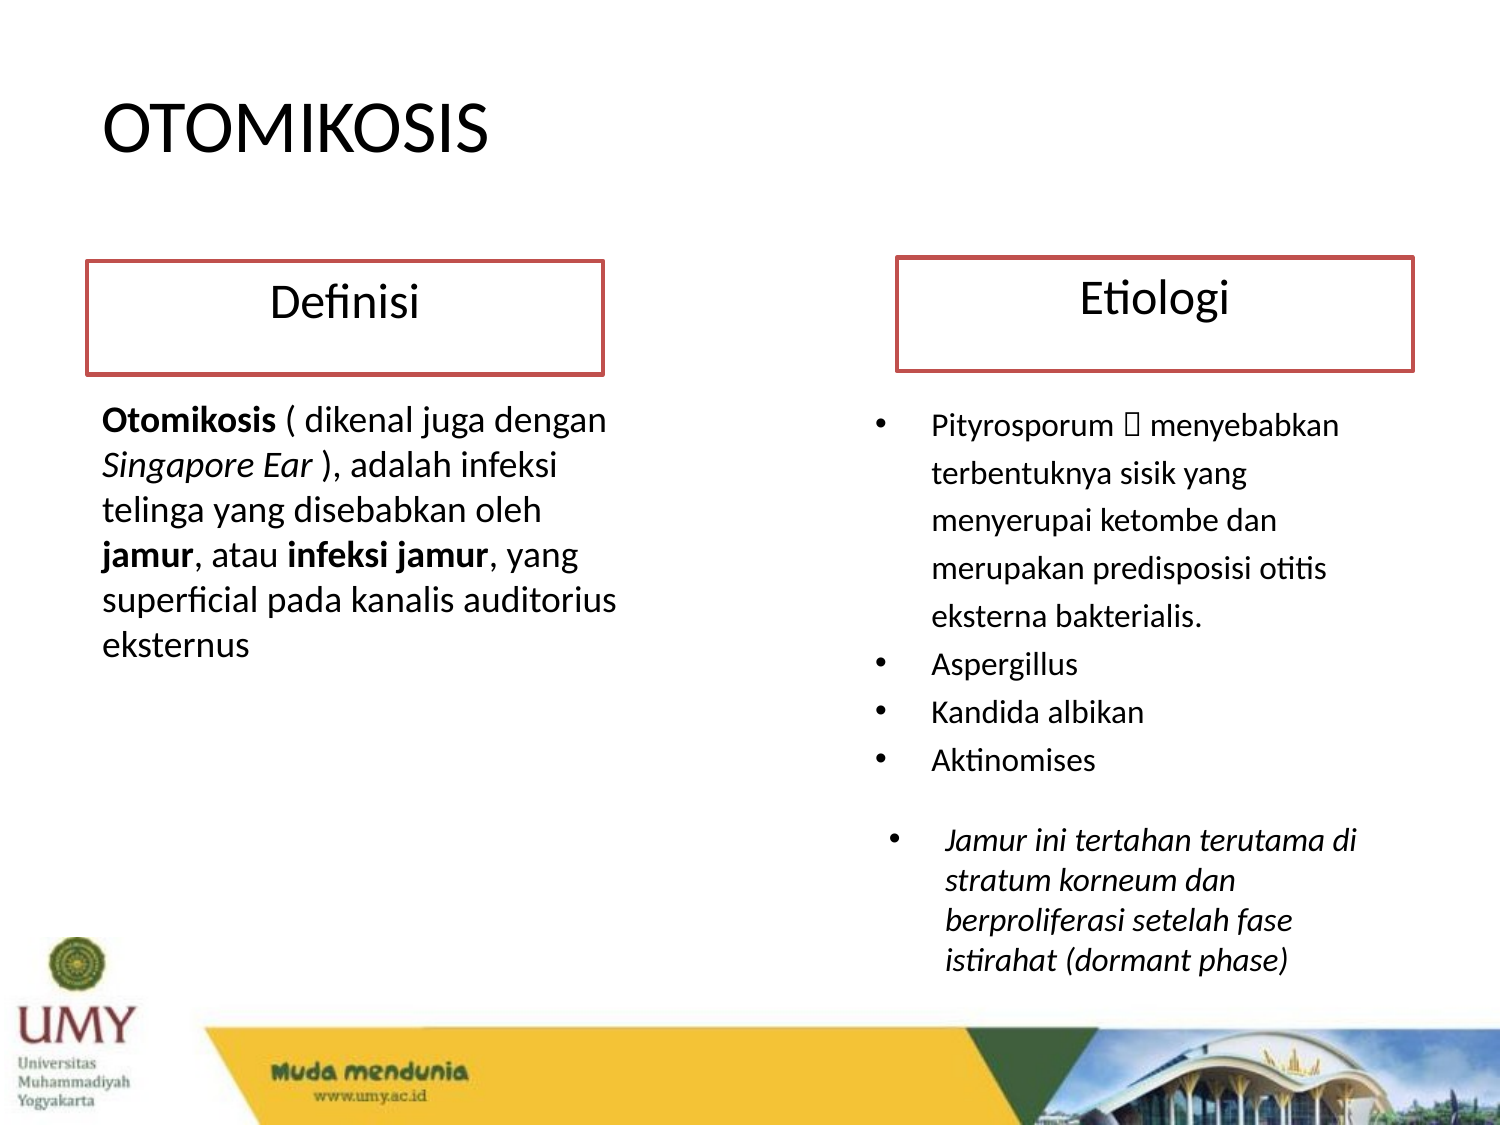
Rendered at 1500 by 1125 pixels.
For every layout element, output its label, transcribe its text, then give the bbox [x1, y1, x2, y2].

text_box Pityrosporum  menyebabkan terbentuknya sisik yang menyerupai ketombe dan merupakan predisposisi otitis eksterna bakterialis. Aspergillus Kandida albikan Aktinomises Jamur ini tertahan terutama di stratum korneum dan berproliferasi setelah fase istirahat (dormant phase) [860, 387, 1413, 865]
text_box OTOMIKOSIS [87, 70, 1219, 248]
text_box Definisi [85, 259, 605, 377]
text_box Etiologi [895, 255, 1415, 373]
picture [4, 937, 1500, 1125]
text_box Otomikosis ( dikenal juga dengan Singapore Ear ), adalah infeksi telinga yang disebabkan oleh jamur, atau infeksi jamur, yang superficial pada kanalis auditorius eksternus [87, 387, 640, 865]
